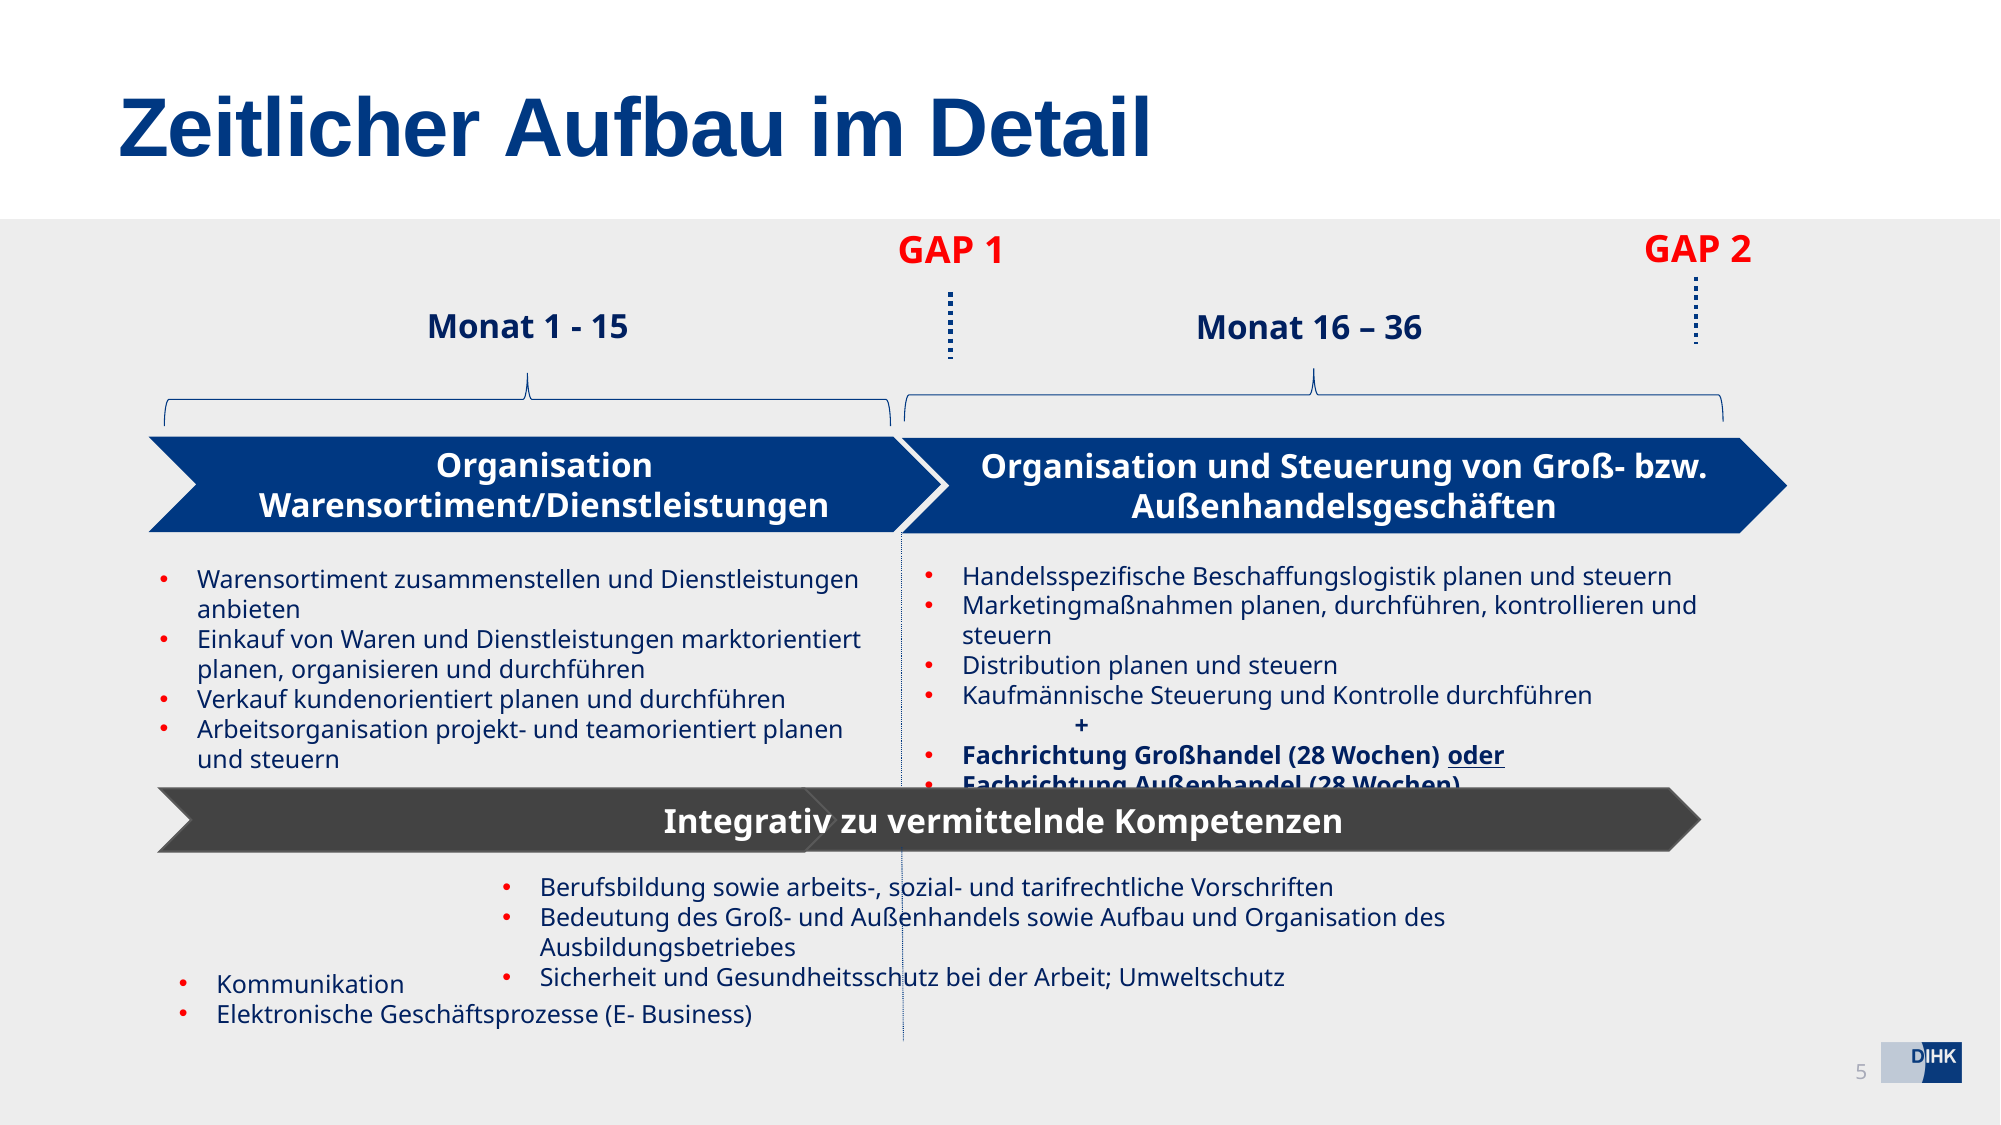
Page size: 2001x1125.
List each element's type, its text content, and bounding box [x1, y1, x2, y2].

title Zeitlicher Aufbau im Detail [118, 69, 2000, 219]
picture [0, 219, 2000, 1125]
